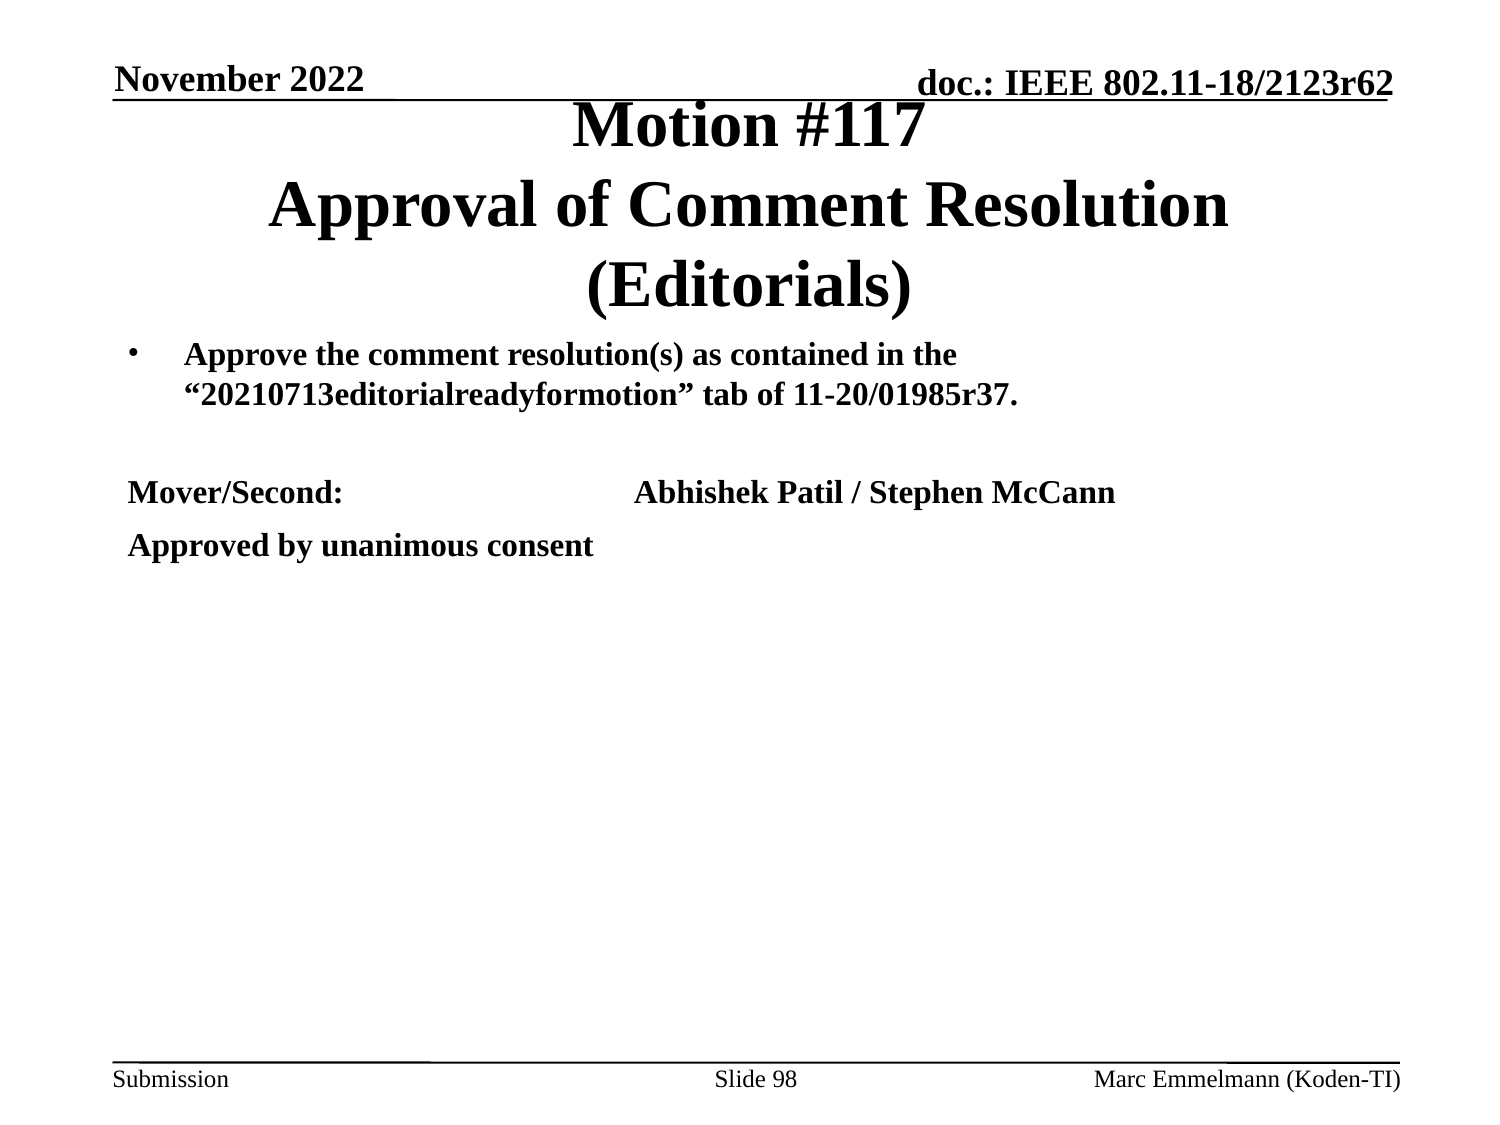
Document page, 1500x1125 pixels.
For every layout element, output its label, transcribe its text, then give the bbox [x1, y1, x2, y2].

list Approve the comment resolution(s) as contained in the “20210713editorialreadyformotion” tab of 11-20/01985r37. Mover/Second: Abhishek Patil / Stephen McCann Approved by unanimous consent [112, 324, 1388, 1000]
slide_number Slide 98 [712, 1061, 800, 1123]
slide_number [114, 54, 423, 100]
footer Marc Emmelmann (Koden-TI) [878, 1061, 1402, 1093]
title Motion #117 Approval of Comment Resolution (Editorials) [112, 112, 1388, 288]
